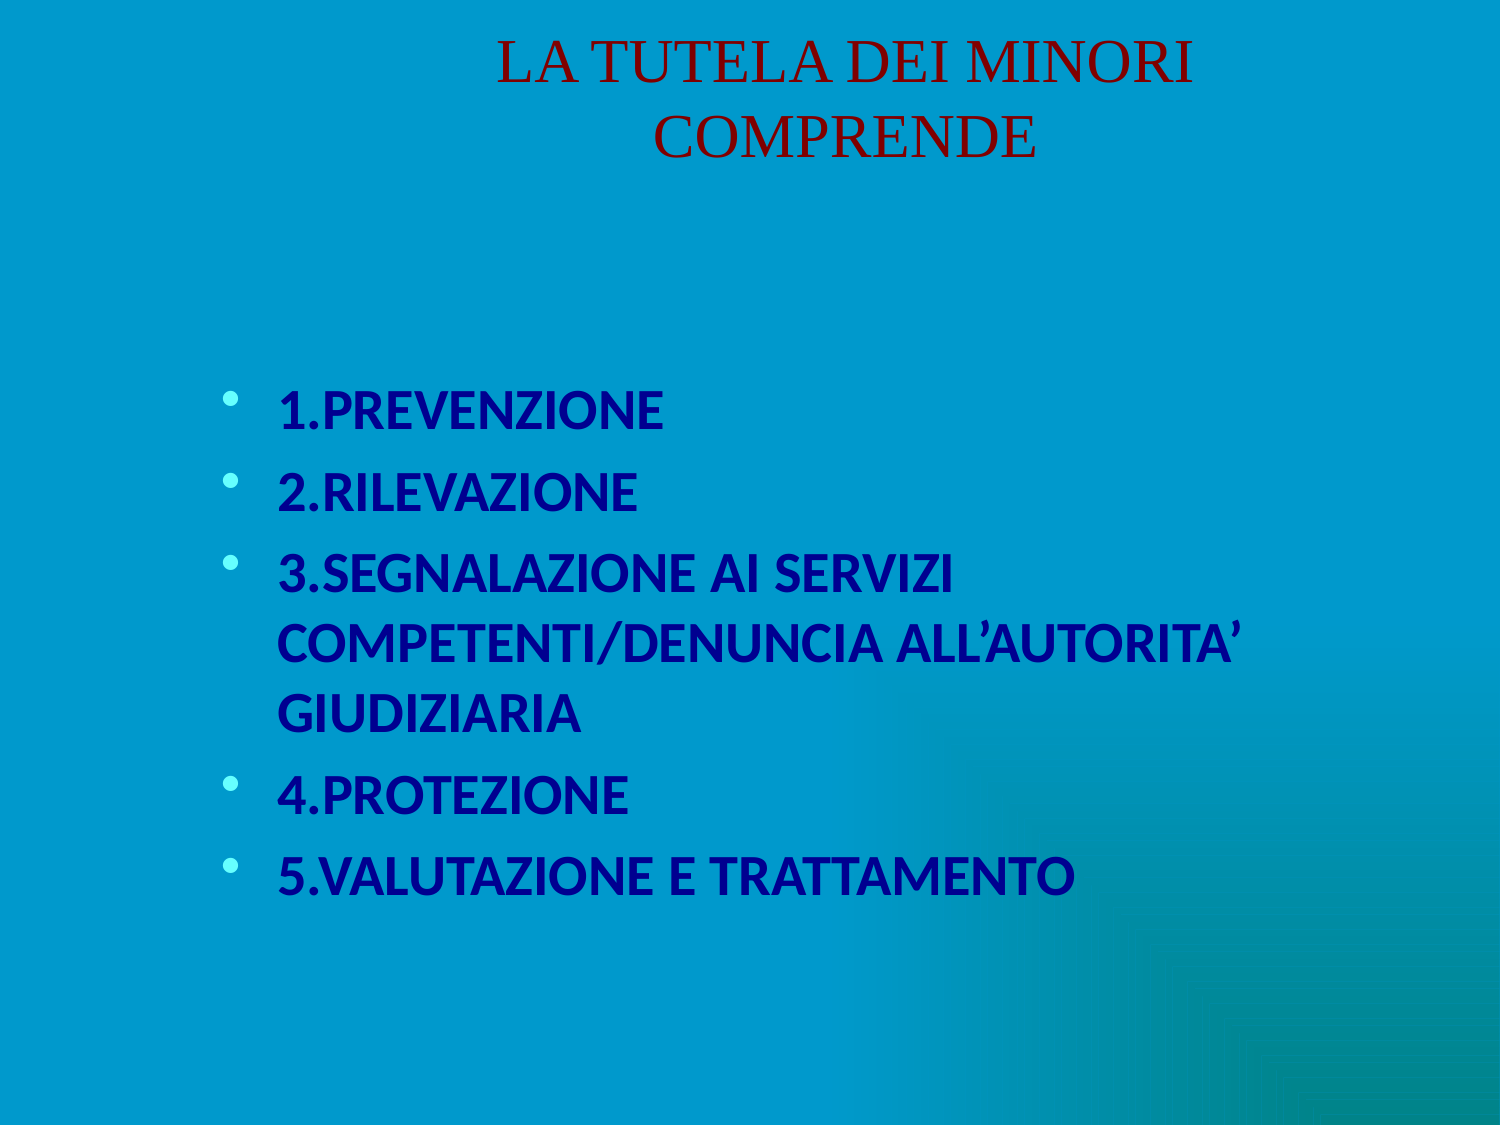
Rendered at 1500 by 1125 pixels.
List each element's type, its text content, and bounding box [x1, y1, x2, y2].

list 1.PREVENZIONE 2.RILEVAZIONE 3.SEGNALAZIONE AI SERVIZI COMPETENTI/DENUNCIA ALL’AUTORITA’ GIUDIZIARIA 4.PROTEZIONE 5.VALUTAZIONE E TRATTAMENTO [205, 200, 1481, 1050]
title LA TUTELA DEI MINORI COMPRENDE [208, 12, 1484, 200]
